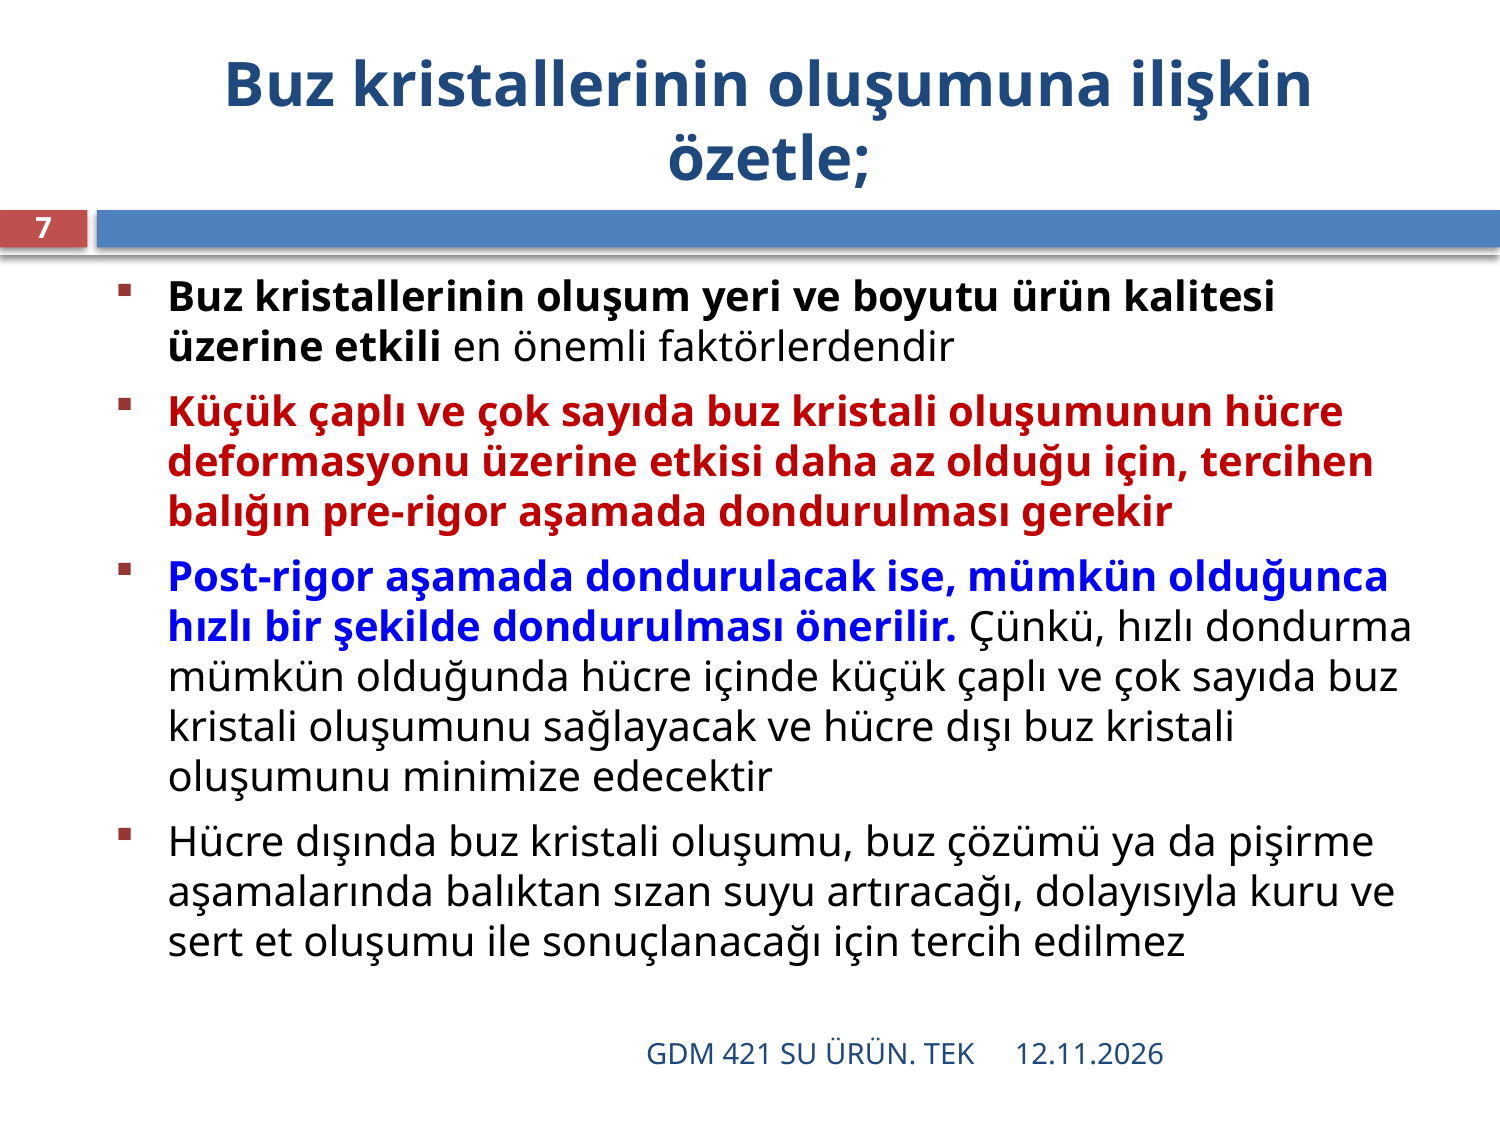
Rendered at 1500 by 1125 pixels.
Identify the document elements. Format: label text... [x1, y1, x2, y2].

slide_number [999, 1025, 1438, 1085]
footer GDM 421 SU ÜRÜN. TEK [99, 1024, 990, 1085]
slide_number 7 [0, 208, 88, 249]
title Buz kristallerinin oluşumuna ilişkin özetle; [100, 37, 1438, 200]
list Buz kristallerinin oluşum yeri ve boyutu ürün kalitesi üzerine etkili en önemli faktörlerdendir Küçük çaplı ve çok sayıda buz kristali oluşumunun hücre deformasyonu üzerine etkisi daha az olduğu için, tercihen balığın pre-rigor aşamada dondurulması gerekir Post-rigor aşamada dondurulacak ise, mümkün olduğunca hızlı bir şekilde dondurulması önerilir. Çünkü, hızlı dondurma mümkün olduğunda hücre içinde küçük çaplı ve çok sayıda buz kristali oluşumunu sağlayacak ve hücre dışı buz kristali oluşumunu minimize edecektir Hücre dışında buz kristali oluşumu, buz çözümü ya da pişirme aşamalarında balıktan sızan suyu artıracağı, dolayısıyla kuru ve sert et oluşumu ile sonuçlanacağı için tercih edilmez [100, 262, 1438, 1000]
